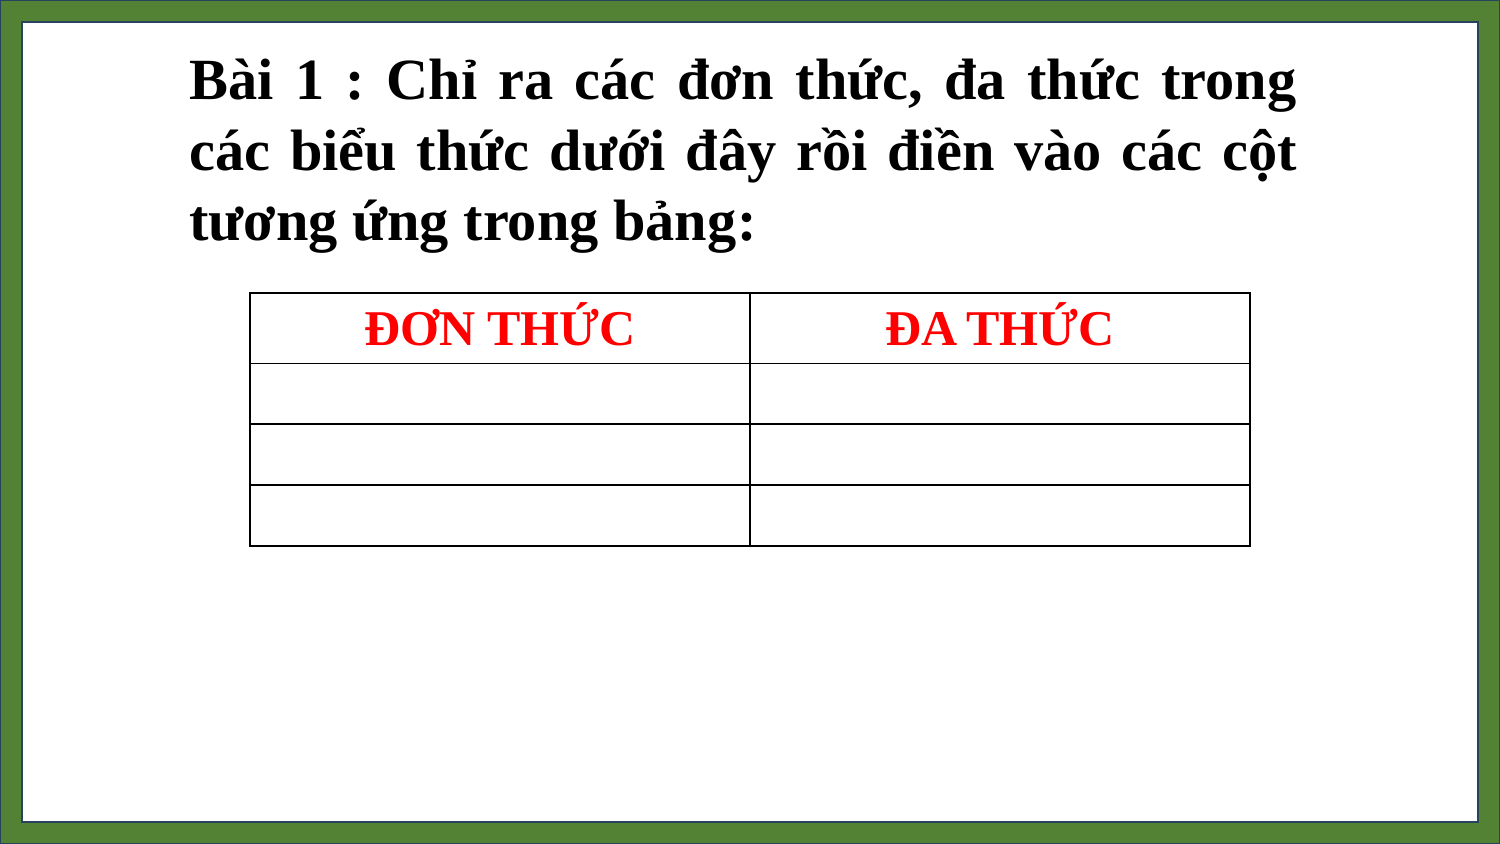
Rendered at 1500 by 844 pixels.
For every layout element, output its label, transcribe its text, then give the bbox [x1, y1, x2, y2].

table_header ĐƠN THỨC [251, 294, 749, 363]
table_cell [251, 425, 749, 484]
table_header ĐA THỨC [751, 294, 1249, 363]
table_cell [751, 425, 1249, 484]
table_cell [251, 364, 749, 423]
table_cell [751, 486, 1249, 545]
table_cell [251, 486, 749, 545]
text_box [0, 0, 1500, 844]
text_box Bài 1 : Chỉ ra các đơn thức, đa thức trong các biểu thức dưới đây rồi điền vào các cột tương ứng trong bảng: [174, 34, 1313, 260]
table_cell [751, 364, 1249, 423]
